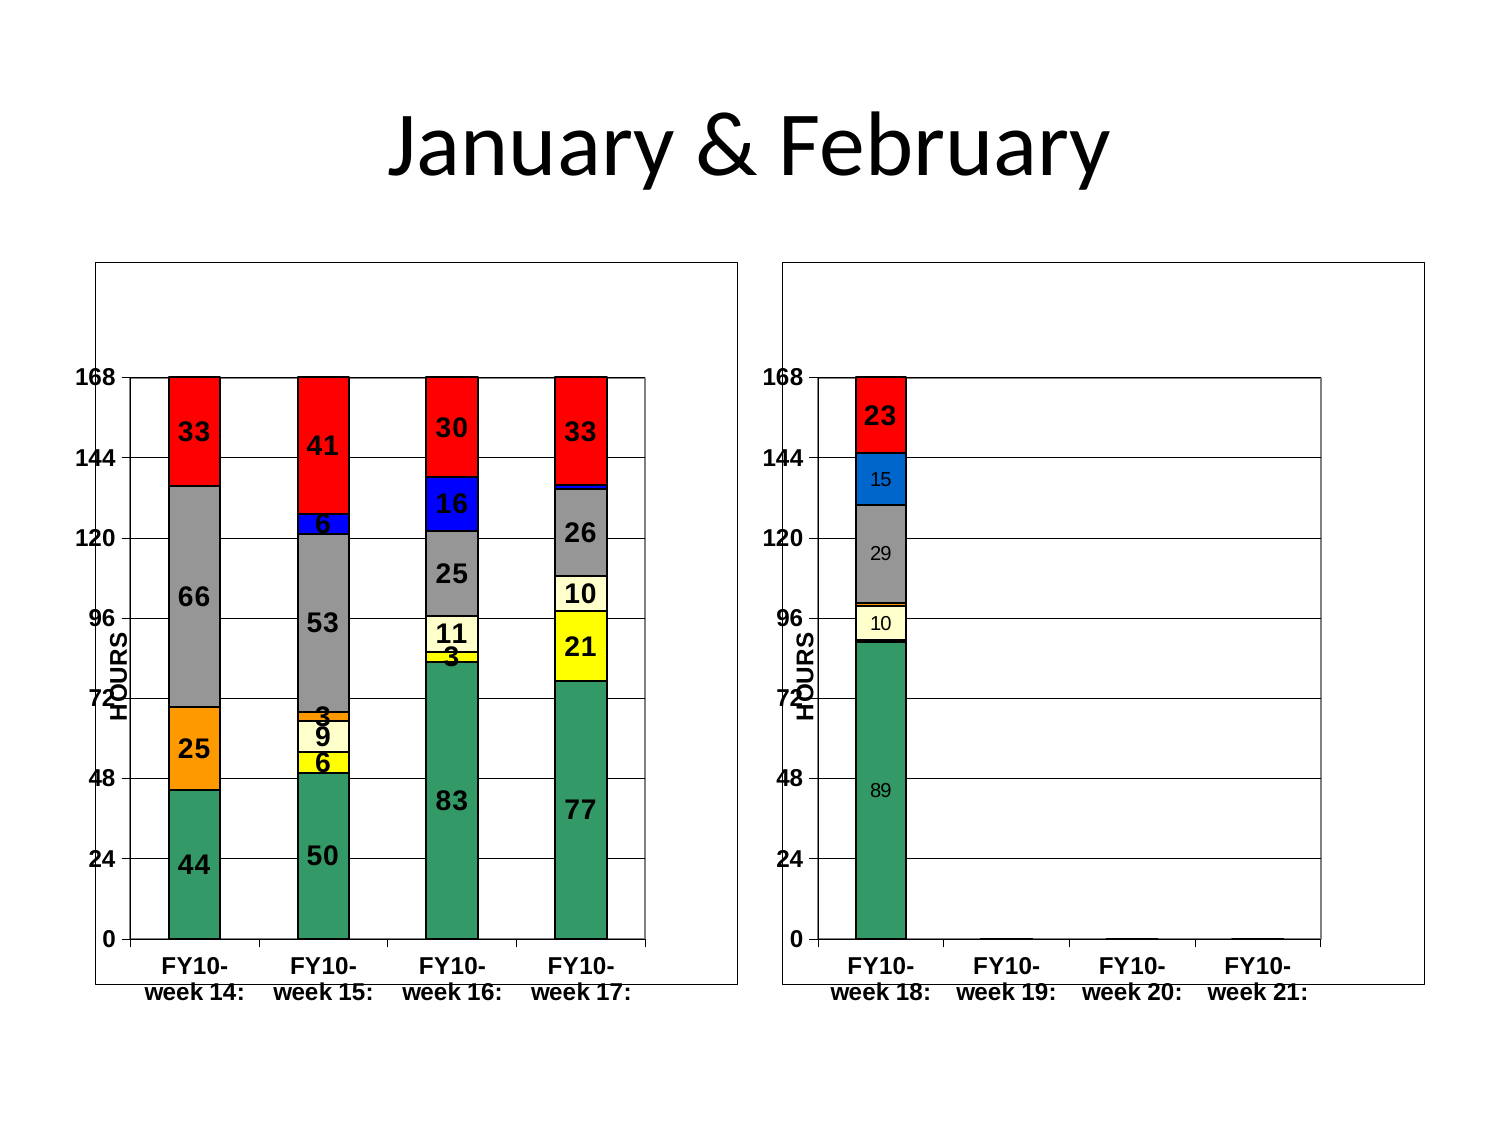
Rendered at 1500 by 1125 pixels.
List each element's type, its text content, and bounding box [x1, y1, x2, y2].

title January & February [75, 45, 1425, 233]
chart [74, 262, 738, 1006]
chart [762, 262, 1426, 1006]
